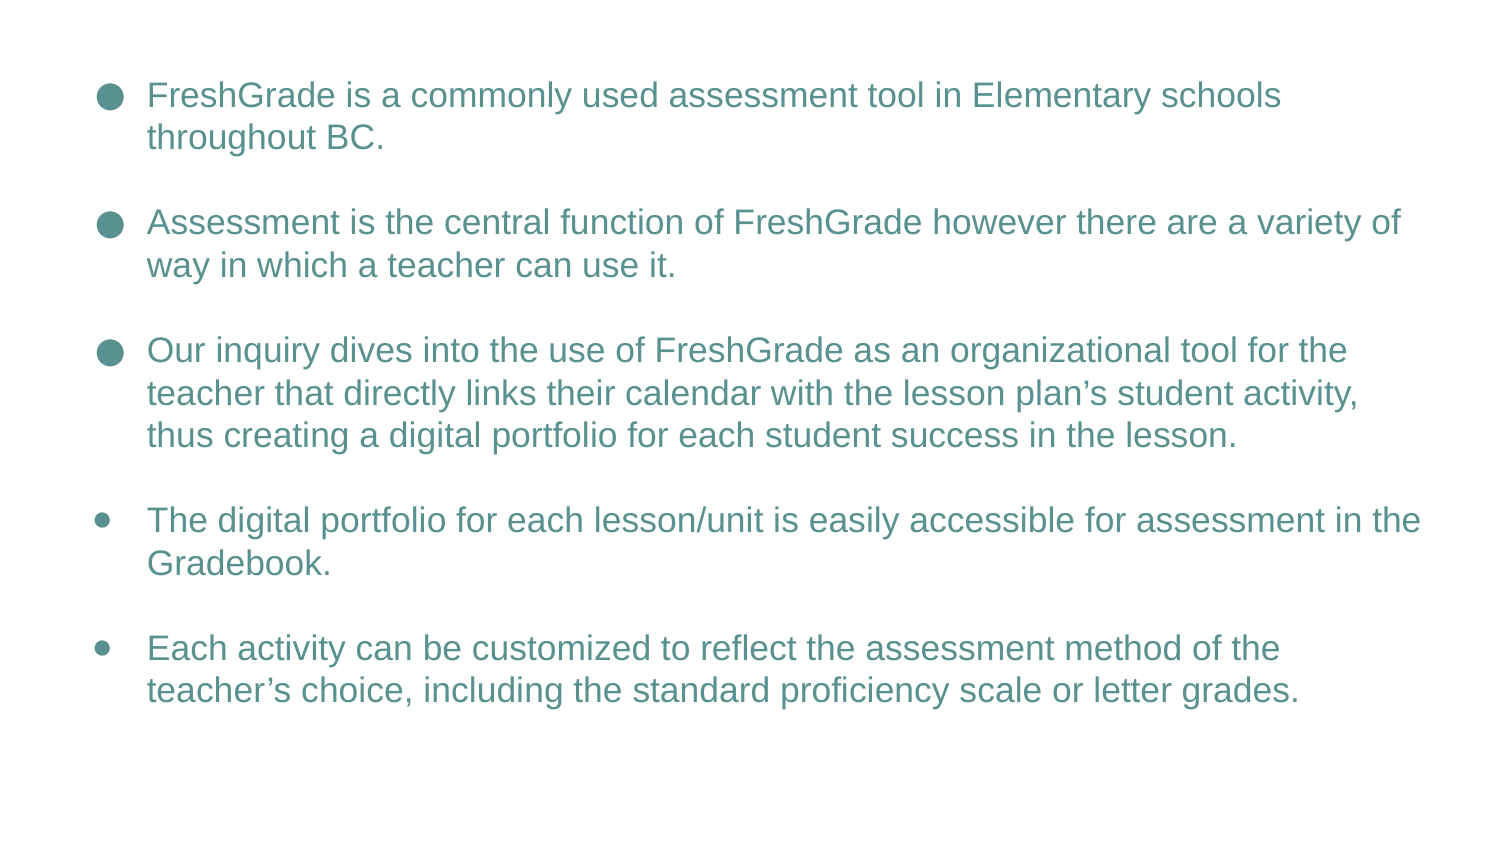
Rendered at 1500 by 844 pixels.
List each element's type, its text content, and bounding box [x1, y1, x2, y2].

text_box FreshGrade is a commonly used assessment tool in Elementary schools throughout BC. Assessment is the central function of FreshGrade however there are a variety of way in which a teacher can use it. Our inquiry dives into the use of FreshGrade as an organizational tool for the teacher that directly links their calendar with the lesson plan’s student activity, thus creating a digital portfolio for each student success in the lesson. The digital portfolio for each lesson/unit is easily accessible for assessment in the Gradebook. Each activity can be customized to reflect the assessment method of the teacher’s choice, including the standard proficiency scale or letter grades. [56, 56, 1439, 844]
